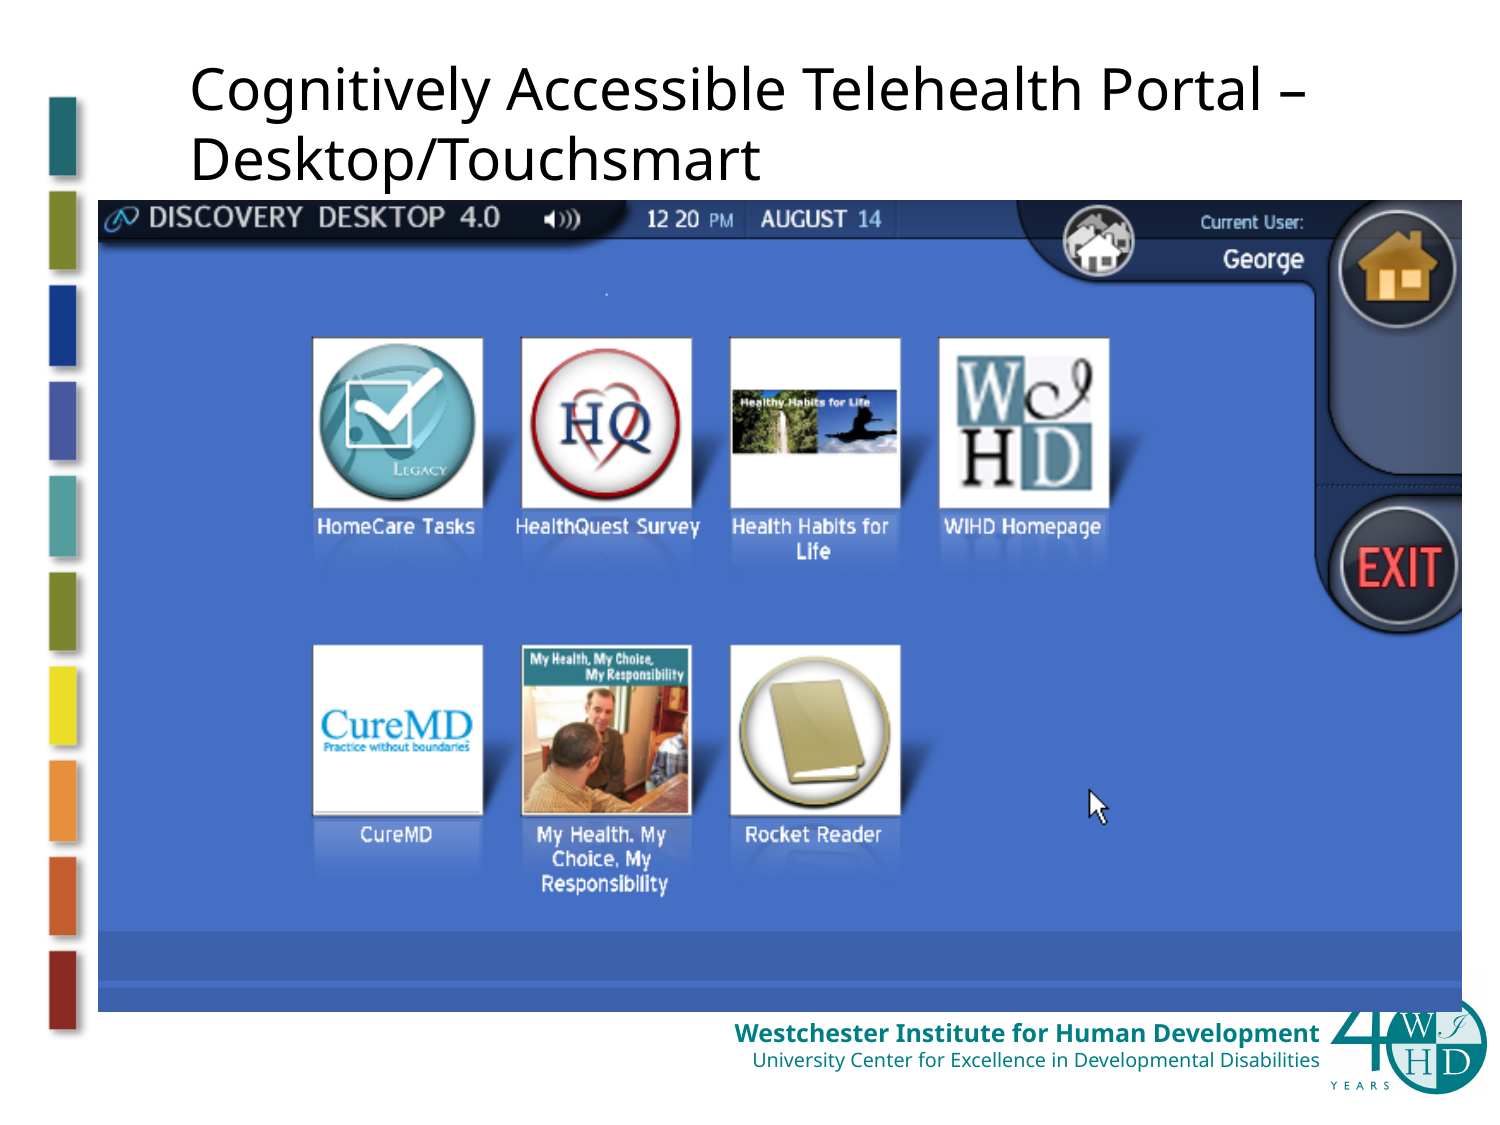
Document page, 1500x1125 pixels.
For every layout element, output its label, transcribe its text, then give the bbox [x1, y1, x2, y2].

text_box Cognitively Accessible Telehealth Portal – Desktop/Touchsmart [174, 44, 1325, 199]
picture [98, 200, 1490, 1096]
picture [47, 95, 80, 1033]
